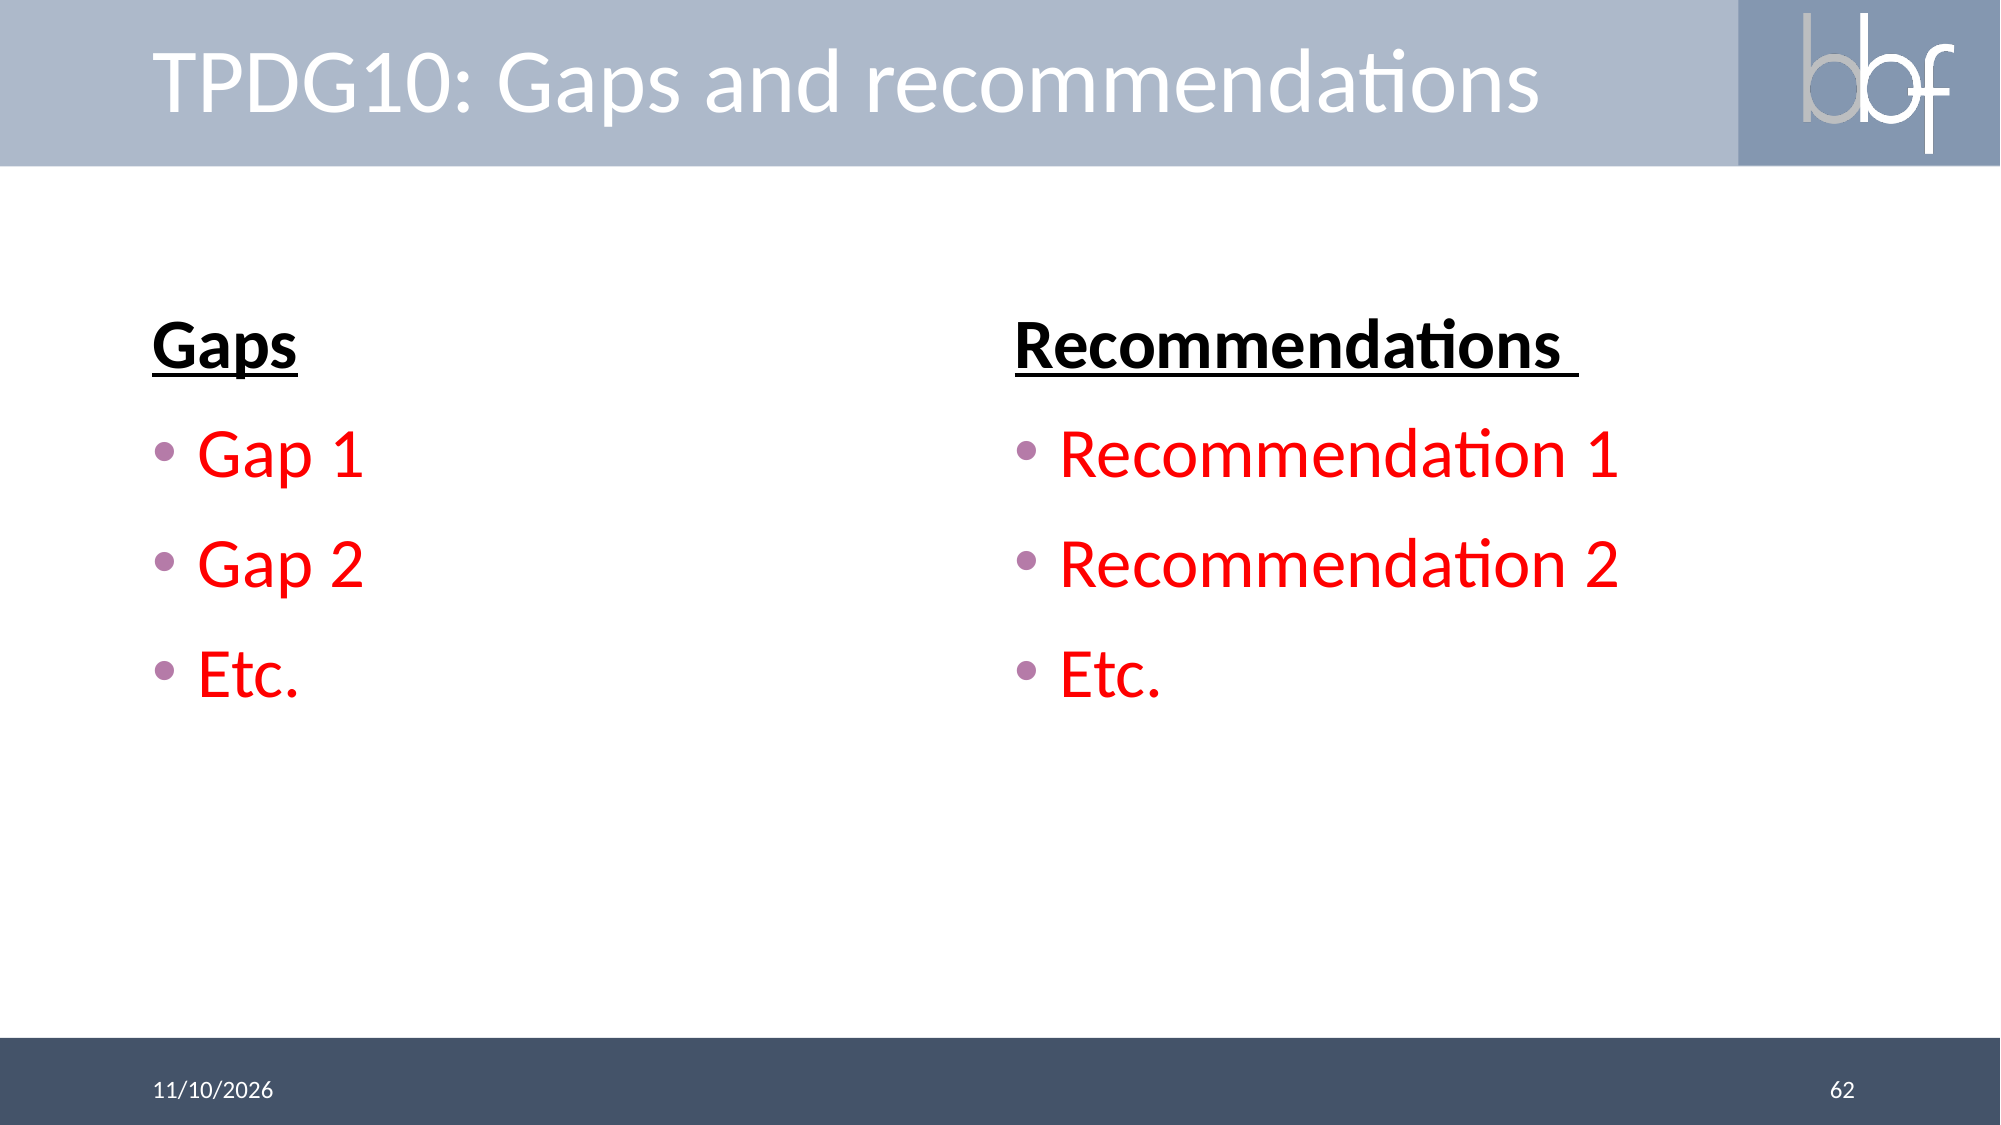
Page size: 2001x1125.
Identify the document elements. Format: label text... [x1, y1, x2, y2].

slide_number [137, 1058, 330, 1119]
slide_number 62 [1714, 1058, 1871, 1119]
text_box Recommendations Recommendation 1 Recommendation 2 Etc. [999, 299, 1793, 956]
list Gaps Gap 1 Gap 2 Etc. [137, 299, 931, 956]
title TPDG10: Gaps and recommendations [137, 23, 1703, 144]
